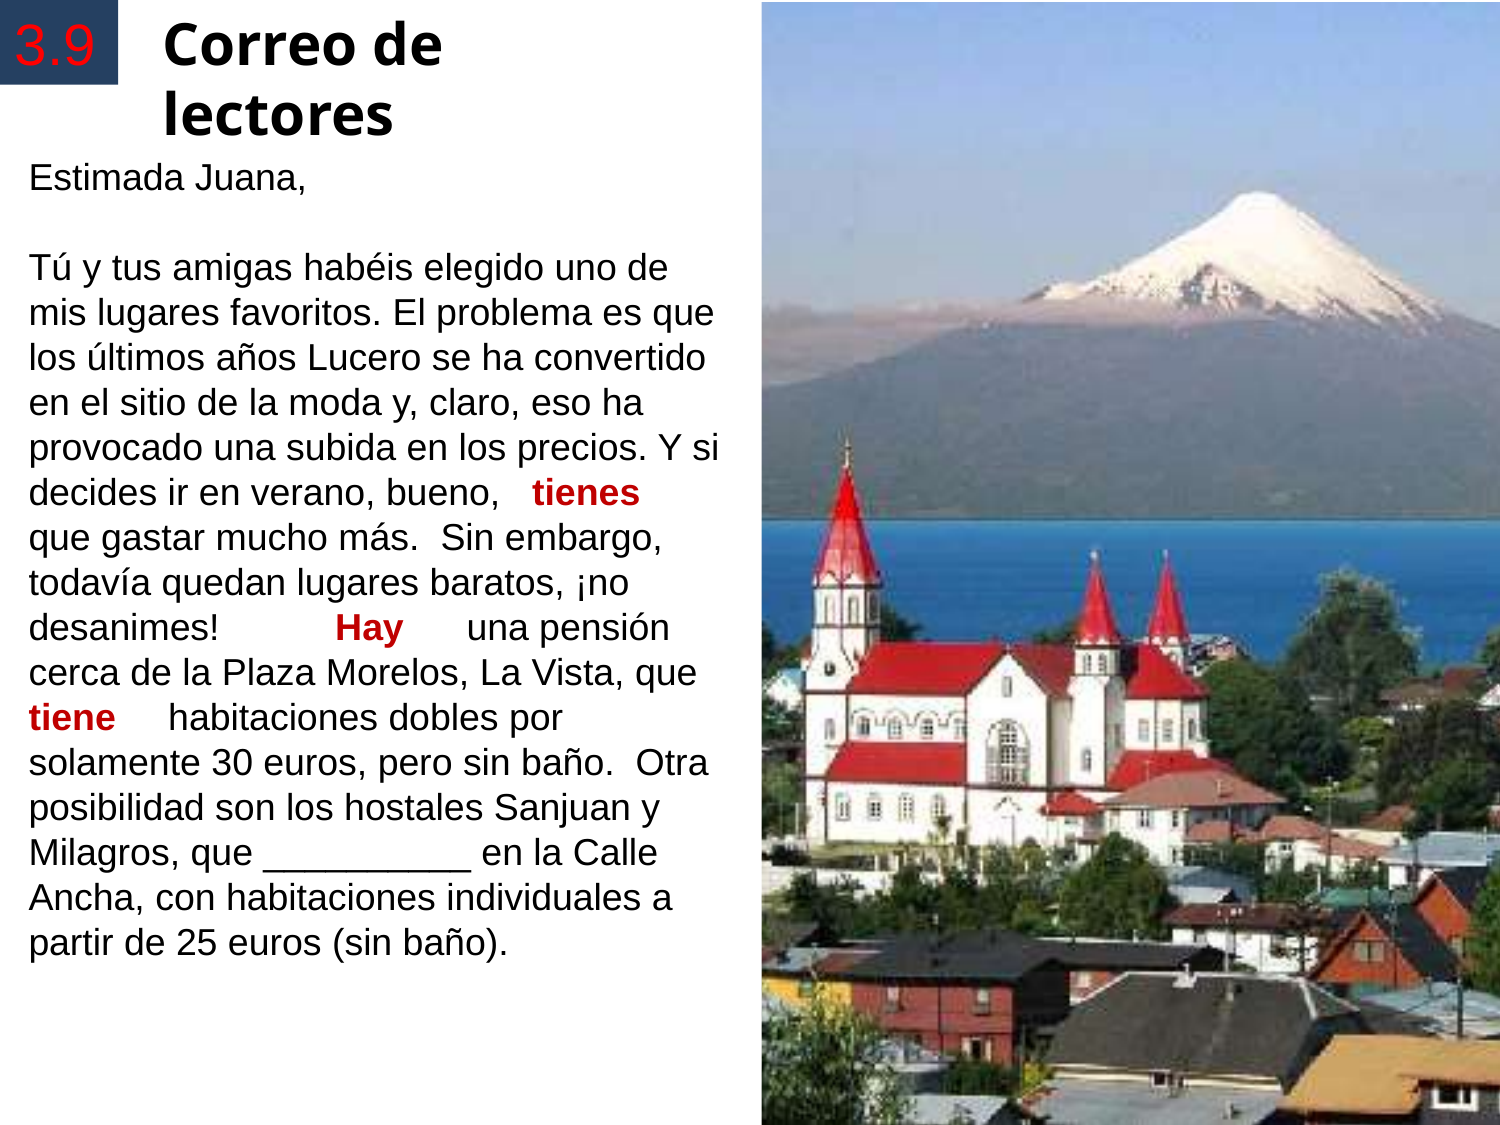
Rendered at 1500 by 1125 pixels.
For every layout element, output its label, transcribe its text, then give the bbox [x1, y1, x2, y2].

text_box 3.9 [0, 0, 119, 85]
text_box Correo de lectores [147, 0, 691, 146]
text_box Estimada Juana, Tú y tus amigas habéis elegido uno de mis lugares favoritos. El problema es que los últimos años Lucero se ha convertido en el sitio de la moda y, claro, eso ha provocado una subida en los precios. Y si decides ir en verano, bueno, tienes que gastar mucho más. Sin embargo, todavía quedan lugares baratos, ¡no desanimes! Hay una pensión cerca de la Plaza Morelos, La Vista, que tiene habitaciones dobles por solamente 30 euros, pero sin baño. Otra posibilidad son los hostales Sanjuan y Milagros, que __________ en la Calle Ancha, con habitaciones individuales a partir de 25 euros (sin baño). [13, 146, 739, 971]
picture [761, 2, 1500, 1125]
